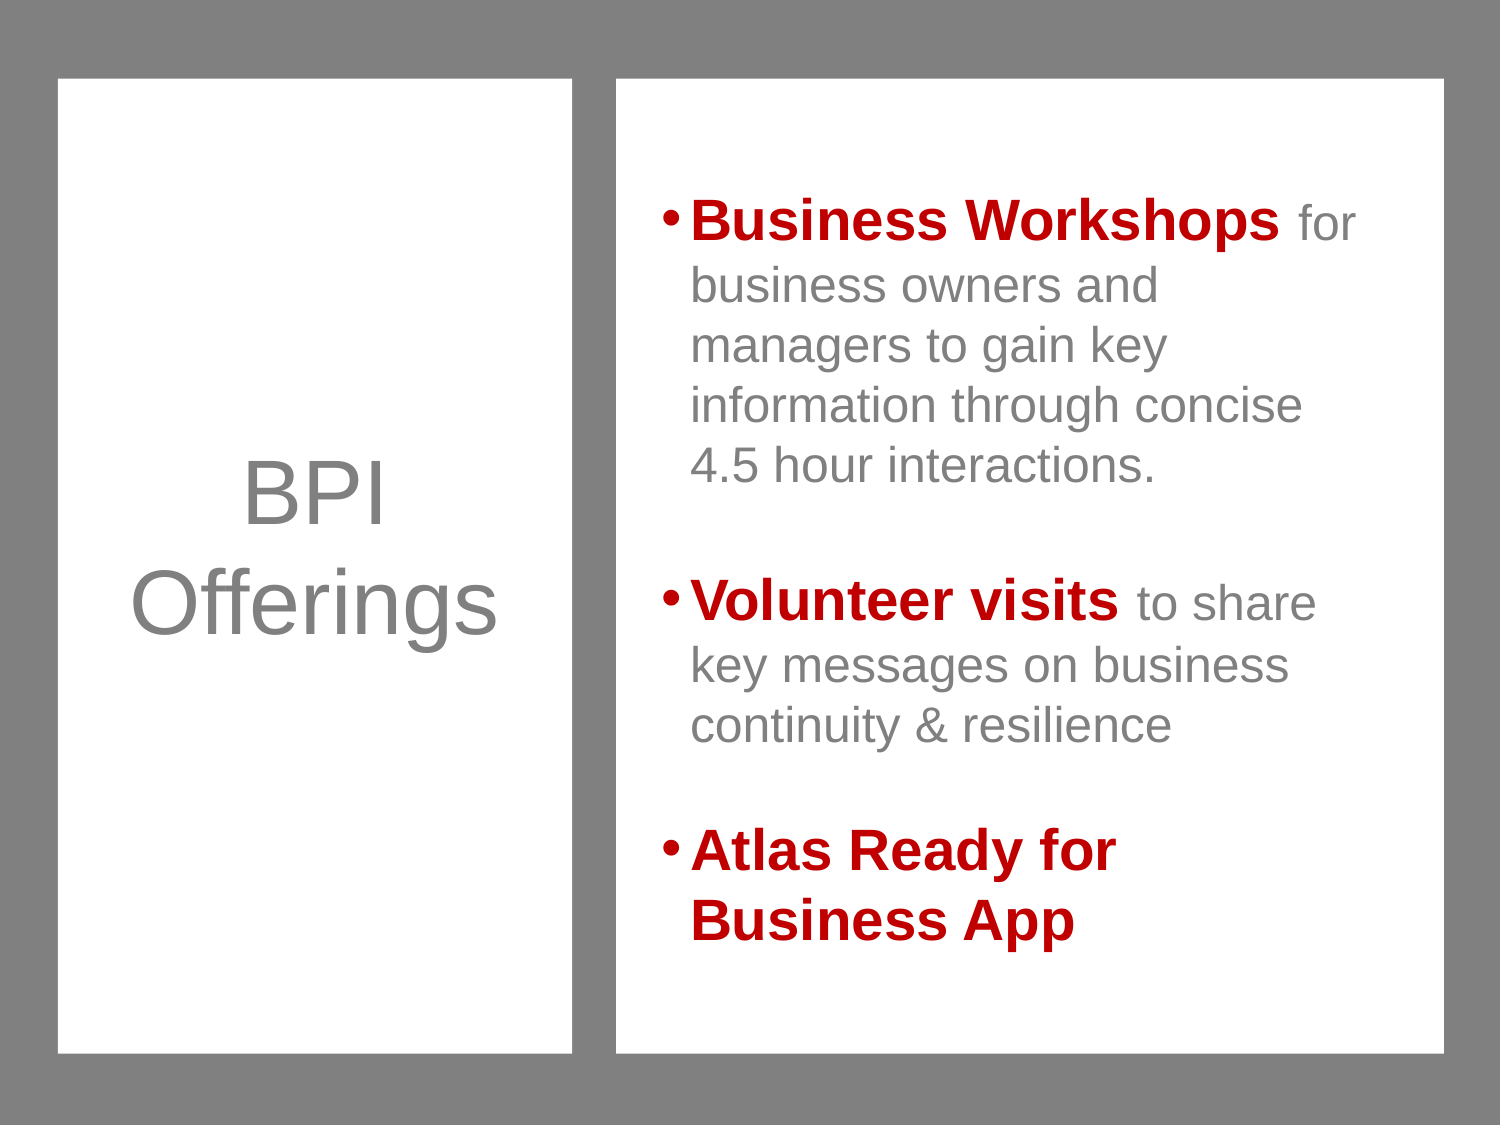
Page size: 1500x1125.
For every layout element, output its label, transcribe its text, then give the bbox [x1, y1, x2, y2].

text_box [57, 78, 573, 1055]
text_box BPI Offerings [77, 425, 553, 660]
text_box [615, 78, 1445, 1055]
text_box Business Workshops for business owners and managers to gain key information through concise 4.5 hour interactions. Volunteer visits to share key messages on business continuity & resilience Atlas Ready for Business App [573, 174, 1401, 960]
